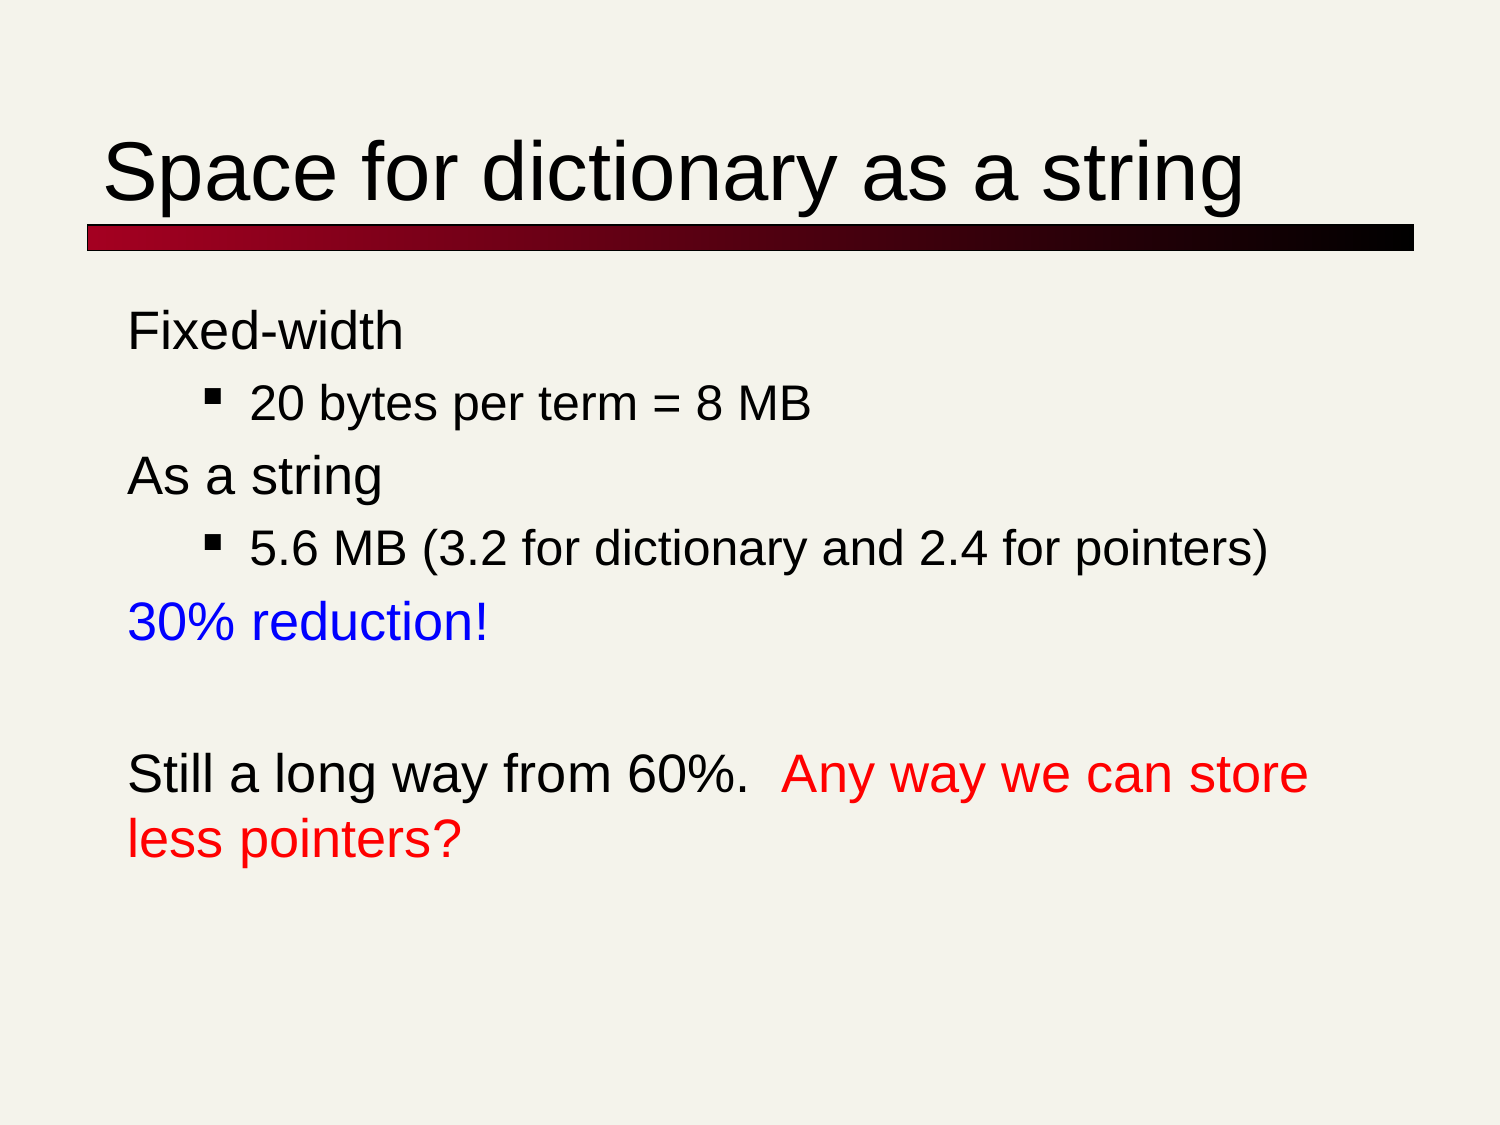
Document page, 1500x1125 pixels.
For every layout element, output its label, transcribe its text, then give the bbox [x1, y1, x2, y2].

title Space for dictionary as a string [87, 62, 1413, 226]
list Fixed-width 20 bytes per term = 8 MB As a string 5.6 MB (3.2 for dictionary and 2.4 for pointers) 30% reduction! Still a long way from 60%. Any way we can store less pointers? [112, 287, 1388, 1088]
